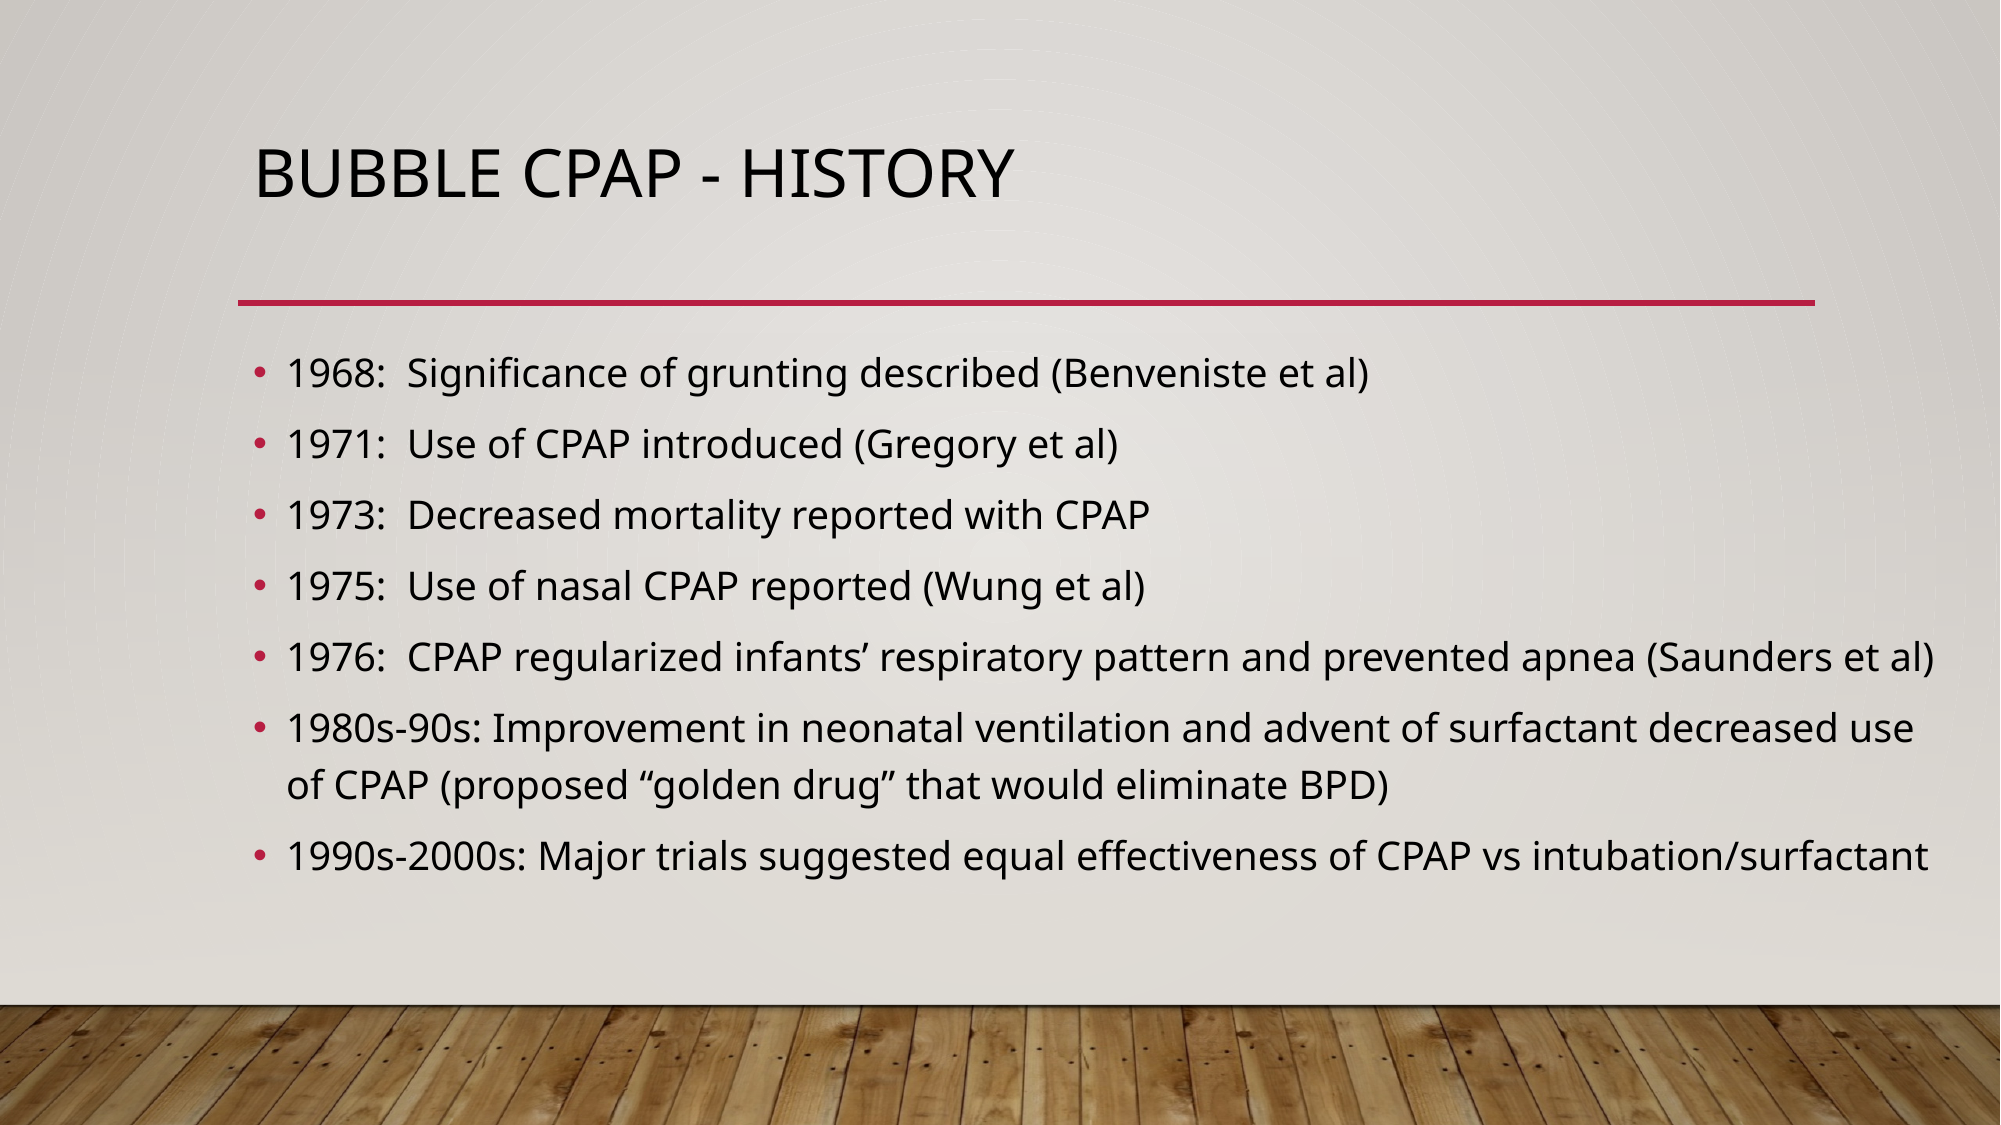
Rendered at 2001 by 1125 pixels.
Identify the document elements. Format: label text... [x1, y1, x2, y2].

picture [0, 1005, 2000, 1125]
title bubble cpap - history [238, 131, 1814, 305]
list 1968: Significance of grunting described (Benveniste et al) 1971: Use of CPAP introduced (Gregory et al) 1973: Decreased mortality reported with CPAP 1975: Use of nasal CPAP reported (Wung et al) 1976: CPAP regularized infants’ respiratory pattern and prevented apnea (Saunders et al) 1980s-90s: Improvement in neonatal ventilation and advent of surfactant decreased use of CPAP (proposed “golden drug” that would eliminate BPD) 1990s-2000s: Major trials suggested equal effectiveness of CPAP vs intubation/surfactant [238, 330, 1969, 1009]
